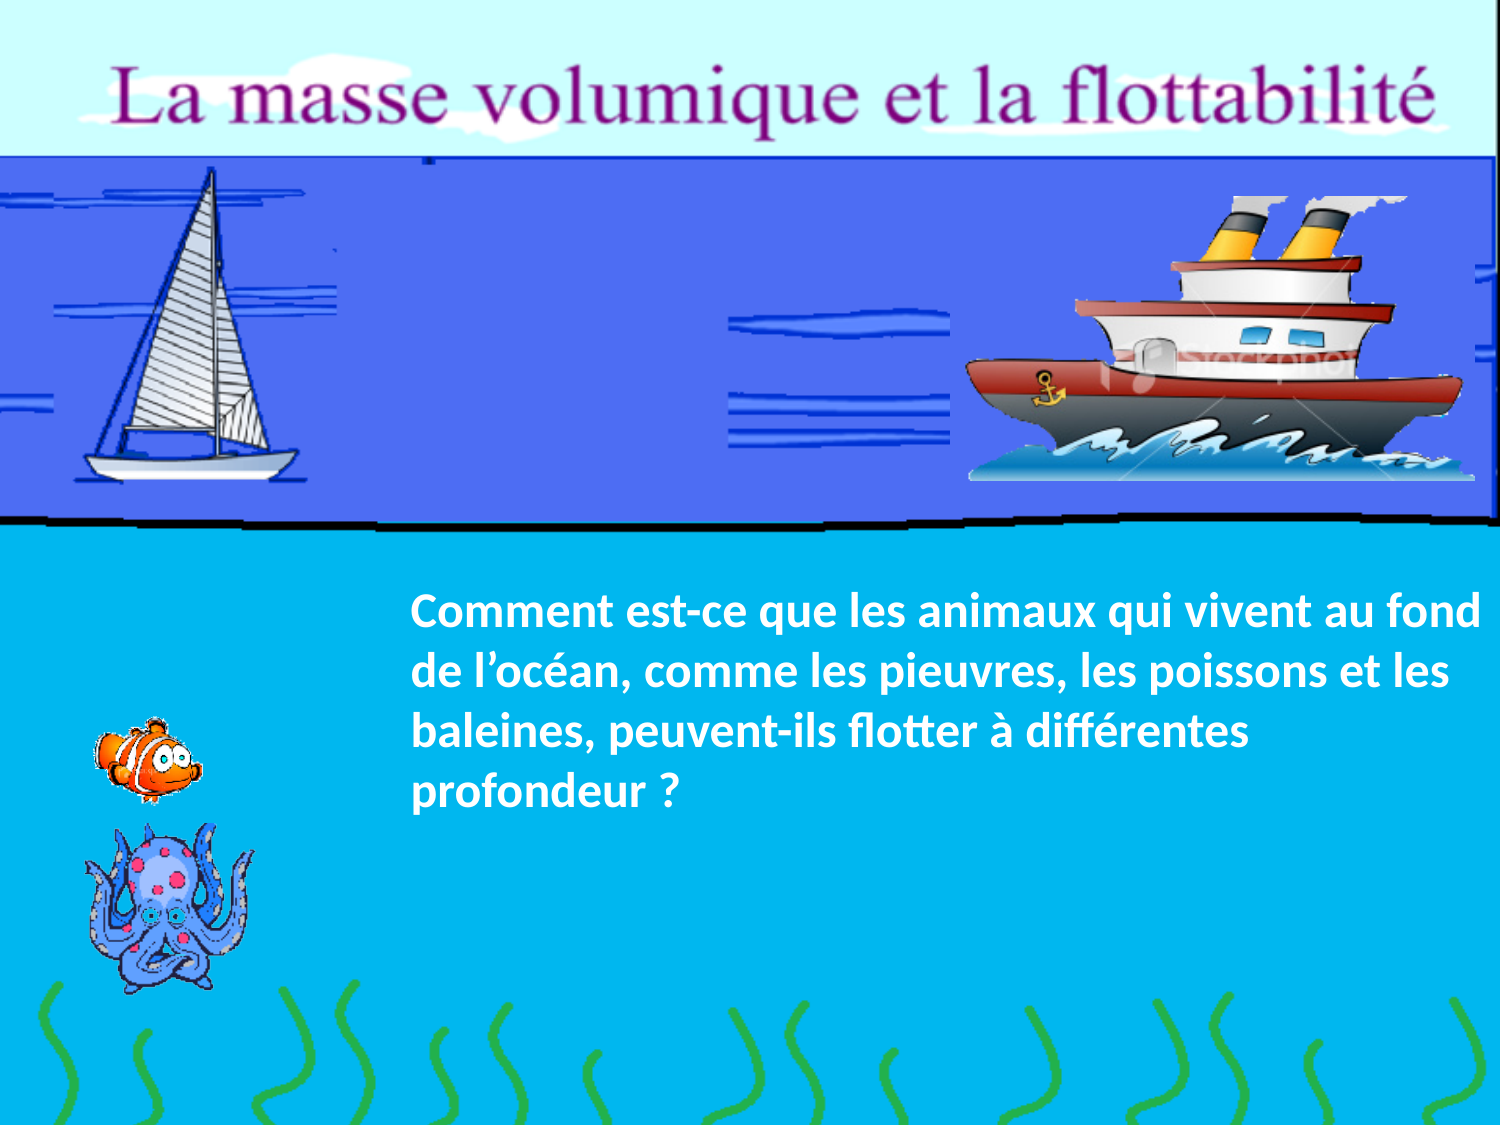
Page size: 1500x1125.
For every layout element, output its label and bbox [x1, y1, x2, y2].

picture [1365, 656, 1379, 687]
picture [1012, 663, 1033, 687]
picture [335, 980, 375, 1125]
picture [738, 723, 758, 746]
picture [863, 603, 884, 627]
picture [412, 595, 435, 627]
picture [1285, 663, 1305, 686]
picture [882, 663, 903, 694]
picture [1432, 663, 1448, 687]
picture [1351, 603, 1371, 627]
picture [503, 723, 508, 746]
picture [996, 663, 1009, 686]
picture [467, 603, 501, 626]
picture [880, 1048, 908, 1125]
picture [636, 723, 657, 747]
picture [1217, 663, 1232, 687]
picture [1396, 652, 1401, 686]
picture [1059, 681, 1065, 692]
picture [878, 723, 900, 747]
picture [632, 783, 645, 806]
picture [849, 713, 872, 746]
picture [1137, 603, 1157, 627]
picture [1432, 603, 1452, 626]
picture [579, 783, 600, 807]
picture [552, 772, 573, 807]
picture [653, 603, 668, 627]
picture [598, 596, 612, 627]
picture [1310, 663, 1326, 687]
picture [1422, 997, 1486, 1125]
picture [789, 603, 809, 627]
picture [440, 723, 459, 747]
picture [498, 783, 521, 807]
picture [1246, 603, 1267, 627]
picture [1403, 603, 1426, 627]
picture [1094, 663, 1115, 687]
picture [623, 681, 629, 692]
picture [688, 723, 709, 746]
picture [761, 603, 782, 634]
picture [937, 723, 958, 747]
picture [667, 663, 689, 687]
picture [252, 999, 315, 1125]
picture [477, 652, 482, 686]
picture [909, 663, 914, 686]
picture [985, 603, 1018, 626]
picture [430, 1027, 459, 1125]
picture [919, 663, 940, 687]
picture [1407, 663, 1427, 687]
picture [1105, 713, 1113, 719]
picture [1138, 723, 1159, 747]
picture [904, 716, 934, 747]
picture [946, 663, 966, 687]
picture [1256, 663, 1279, 687]
picture [571, 663, 590, 687]
picture [94, 717, 202, 805]
picture [775, 663, 796, 687]
picture [1075, 603, 1094, 626]
picture [972, 603, 977, 626]
picture [1126, 999, 1189, 1125]
picture [524, 663, 541, 687]
picture [813, 652, 818, 686]
picture [1152, 663, 1173, 694]
picture [852, 592, 857, 626]
picture [992, 723, 1011, 747]
picture [1296, 596, 1310, 627]
picture [566, 723, 581, 747]
picture [628, 603, 648, 627]
picture [964, 723, 976, 746]
picture [540, 723, 561, 747]
picture [476, 723, 497, 747]
picture [824, 663, 845, 687]
picture [490, 652, 495, 664]
picture [762, 716, 777, 747]
picture [785, 1001, 825, 1125]
picture [1120, 663, 1135, 687]
picture [414, 712, 435, 747]
list [41, 778, 292, 1000]
picture [414, 783, 435, 814]
picture [597, 663, 617, 686]
picture [688, 611, 699, 615]
picture [1065, 713, 1093, 746]
picture [1232, 723, 1247, 747]
picture [1188, 716, 1203, 747]
picture [466, 712, 471, 746]
picture [1055, 723, 1060, 746]
picture [439, 663, 460, 687]
picture [0, 0, 1500, 530]
picture [1212, 603, 1217, 626]
picture [38, 1000, 79, 1125]
picture [1095, 723, 1116, 747]
picture [527, 783, 547, 806]
picture [1341, 663, 1362, 687]
picture [413, 652, 434, 687]
picture [1177, 663, 1200, 687]
picture [701, 1008, 765, 1125]
picture [889, 603, 904, 627]
picture [946, 603, 966, 626]
picture [1050, 603, 1070, 627]
picture [574, 603, 594, 626]
picture [605, 783, 625, 807]
picture [703, 603, 720, 627]
picture [497, 663, 520, 687]
picture [795, 713, 802, 719]
picture [1206, 723, 1227, 747]
picture [1457, 592, 1478, 627]
picture [850, 663, 865, 687]
picture [515, 723, 535, 746]
picture [646, 663, 663, 687]
picture [1304, 1039, 1335, 1125]
picture [998, 1006, 1061, 1125]
picture [583, 1050, 612, 1125]
picture [1186, 603, 1206, 626]
picture [663, 723, 683, 747]
picture [724, 603, 745, 627]
picture [488, 1003, 528, 1125]
picture [482, 773, 496, 806]
picture [1272, 603, 1292, 626]
picture [1110, 603, 1131, 634]
picture [1326, 603, 1345, 627]
picture [1205, 663, 1210, 686]
picture [548, 603, 568, 627]
picture [996, 713, 1004, 719]
picture [808, 712, 813, 746]
picture [457, 783, 479, 807]
picture [662, 773, 678, 794]
picture [439, 603, 462, 627]
picture [1038, 663, 1053, 687]
picture [971, 663, 991, 686]
picture [1222, 603, 1242, 626]
picture [736, 663, 770, 686]
picture [555, 653, 563, 659]
picture [441, 783, 453, 806]
picture [133, 1029, 164, 1125]
picture [545, 663, 566, 687]
picture [1027, 712, 1048, 747]
picture [1387, 593, 1401, 626]
picture [819, 723, 835, 747]
picture [671, 596, 685, 627]
picture [779, 731, 790, 735]
picture [712, 723, 732, 747]
picture [1237, 663, 1252, 687]
picture [1122, 723, 1135, 746]
picture [1083, 652, 1088, 686]
picture [587, 741, 593, 752]
picture [796, 723, 801, 746]
picture [611, 723, 632, 754]
picture [1165, 723, 1185, 746]
picture [1209, 992, 1249, 1125]
picture [695, 663, 729, 686]
picture [508, 603, 542, 626]
picture [1164, 603, 1169, 626]
picture [920, 603, 939, 627]
picture [814, 603, 835, 627]
picture [1024, 603, 1043, 627]
